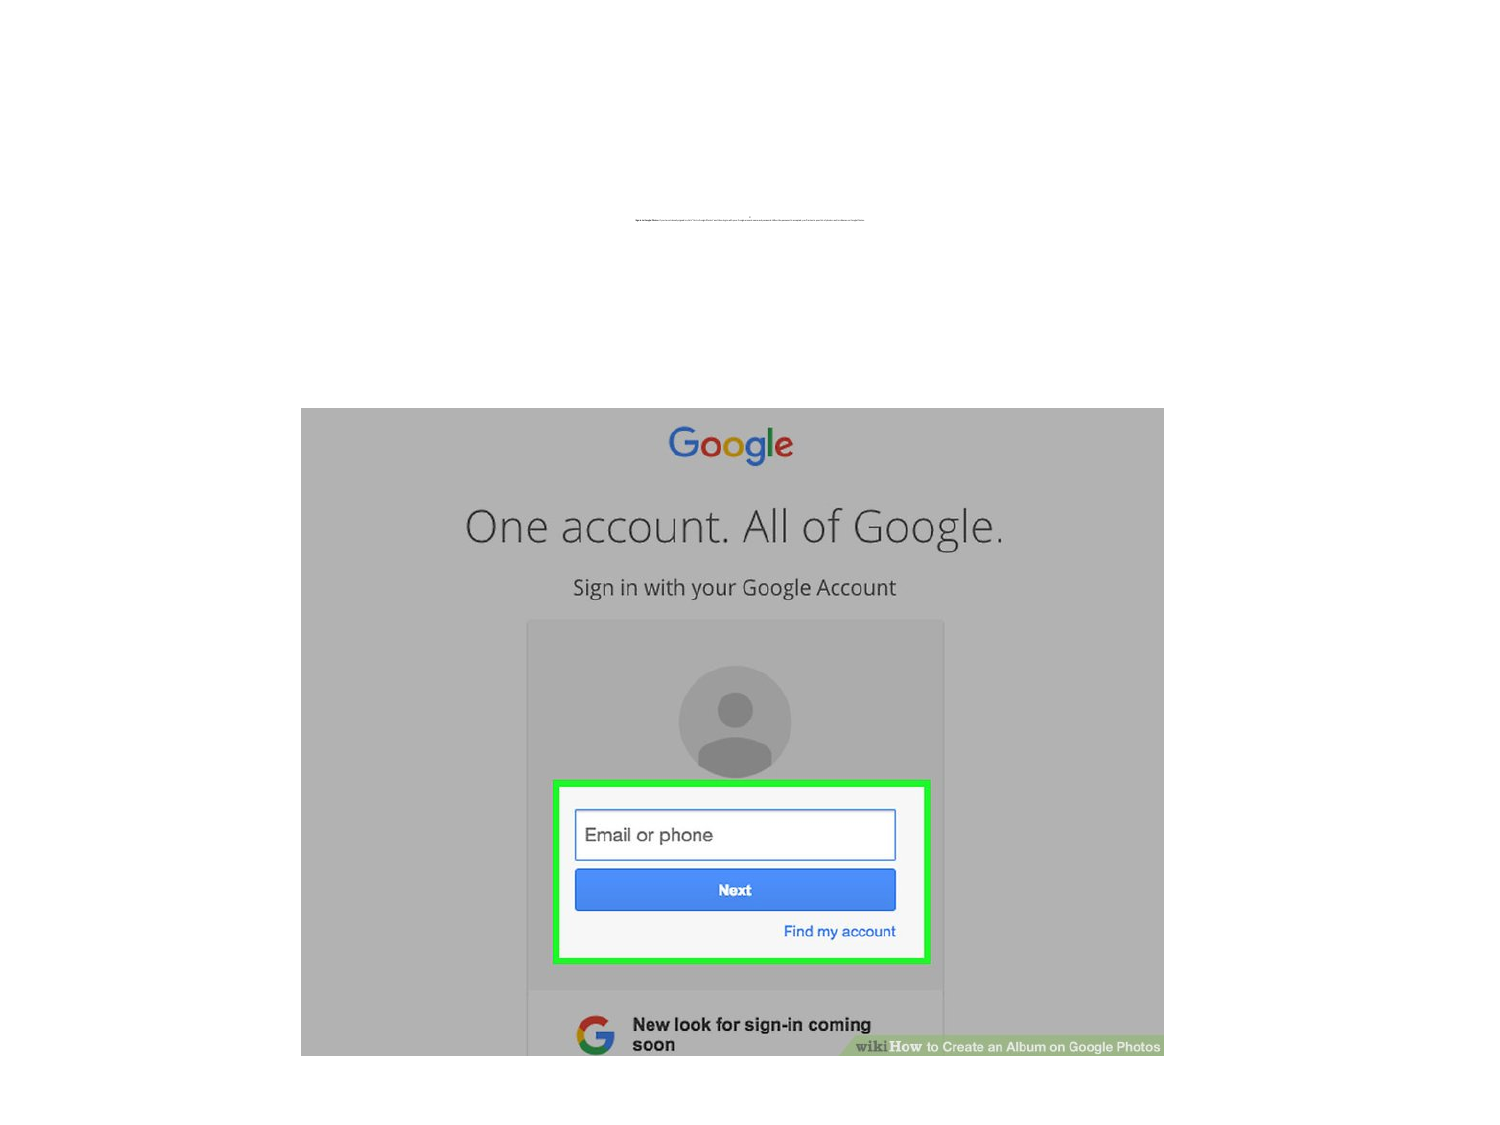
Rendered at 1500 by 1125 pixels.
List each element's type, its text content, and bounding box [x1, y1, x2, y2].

picture [300, 408, 1164, 1056]
title 2 Sign in to Google Photos. If you’re not already signed in, click “Go to Google Photos” and then log in with your Google account name and password. When the password is accepted, you’ll arrive to your list of photos and/or albums on Google Photos. [75, 208, 1425, 233]
